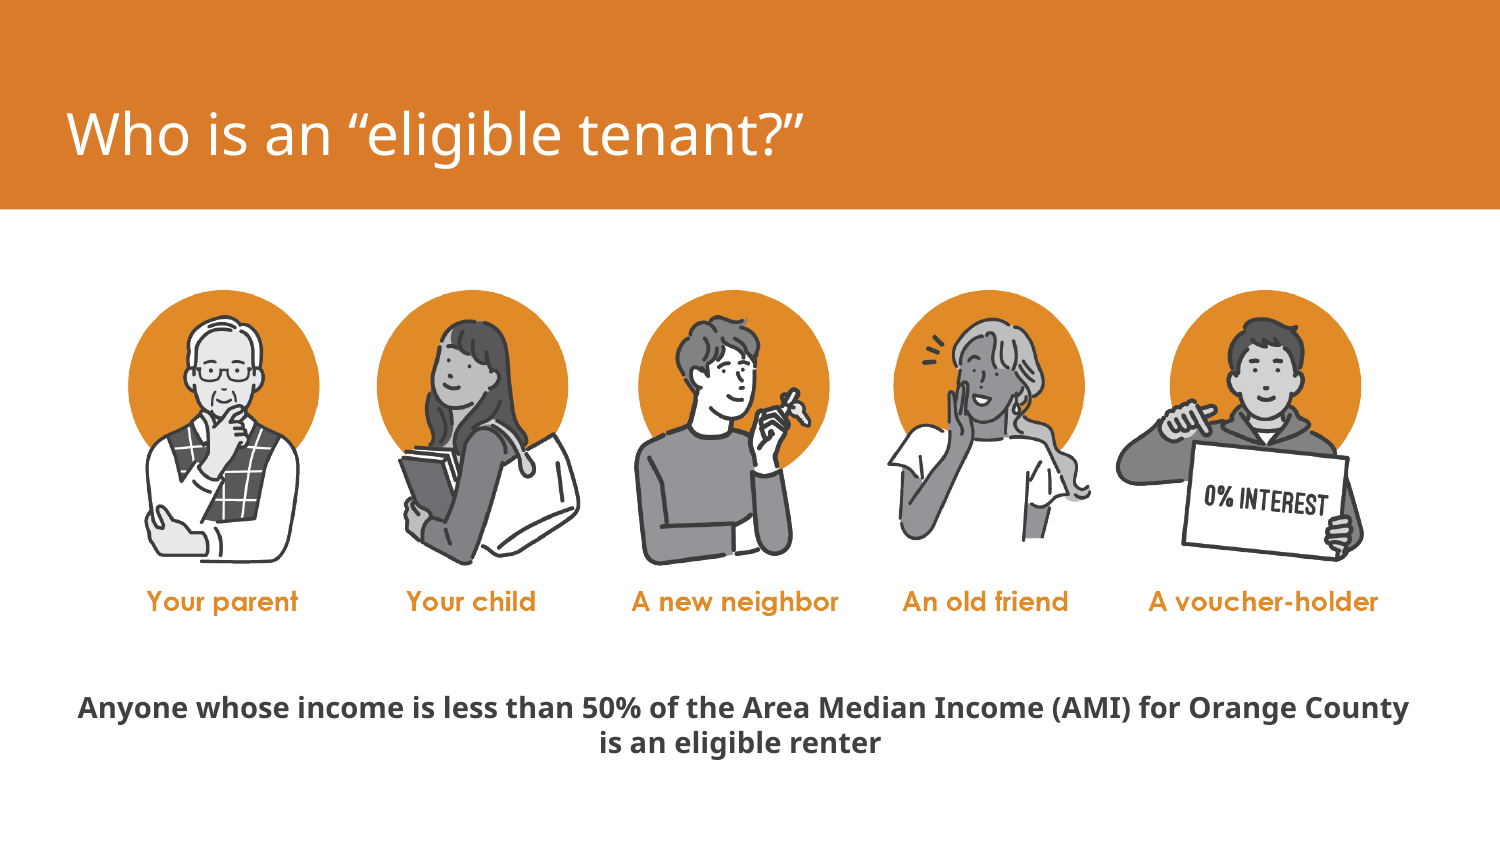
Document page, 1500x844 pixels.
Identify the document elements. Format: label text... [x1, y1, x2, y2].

picture [101, 274, 1399, 618]
title Who is an “eligible tenant?” [51, 82, 1449, 185]
text_box Anyone whose income is less than 50% of the Area Median Income (AMI) for Orange County is an eligible renter [50, 674, 1438, 797]
